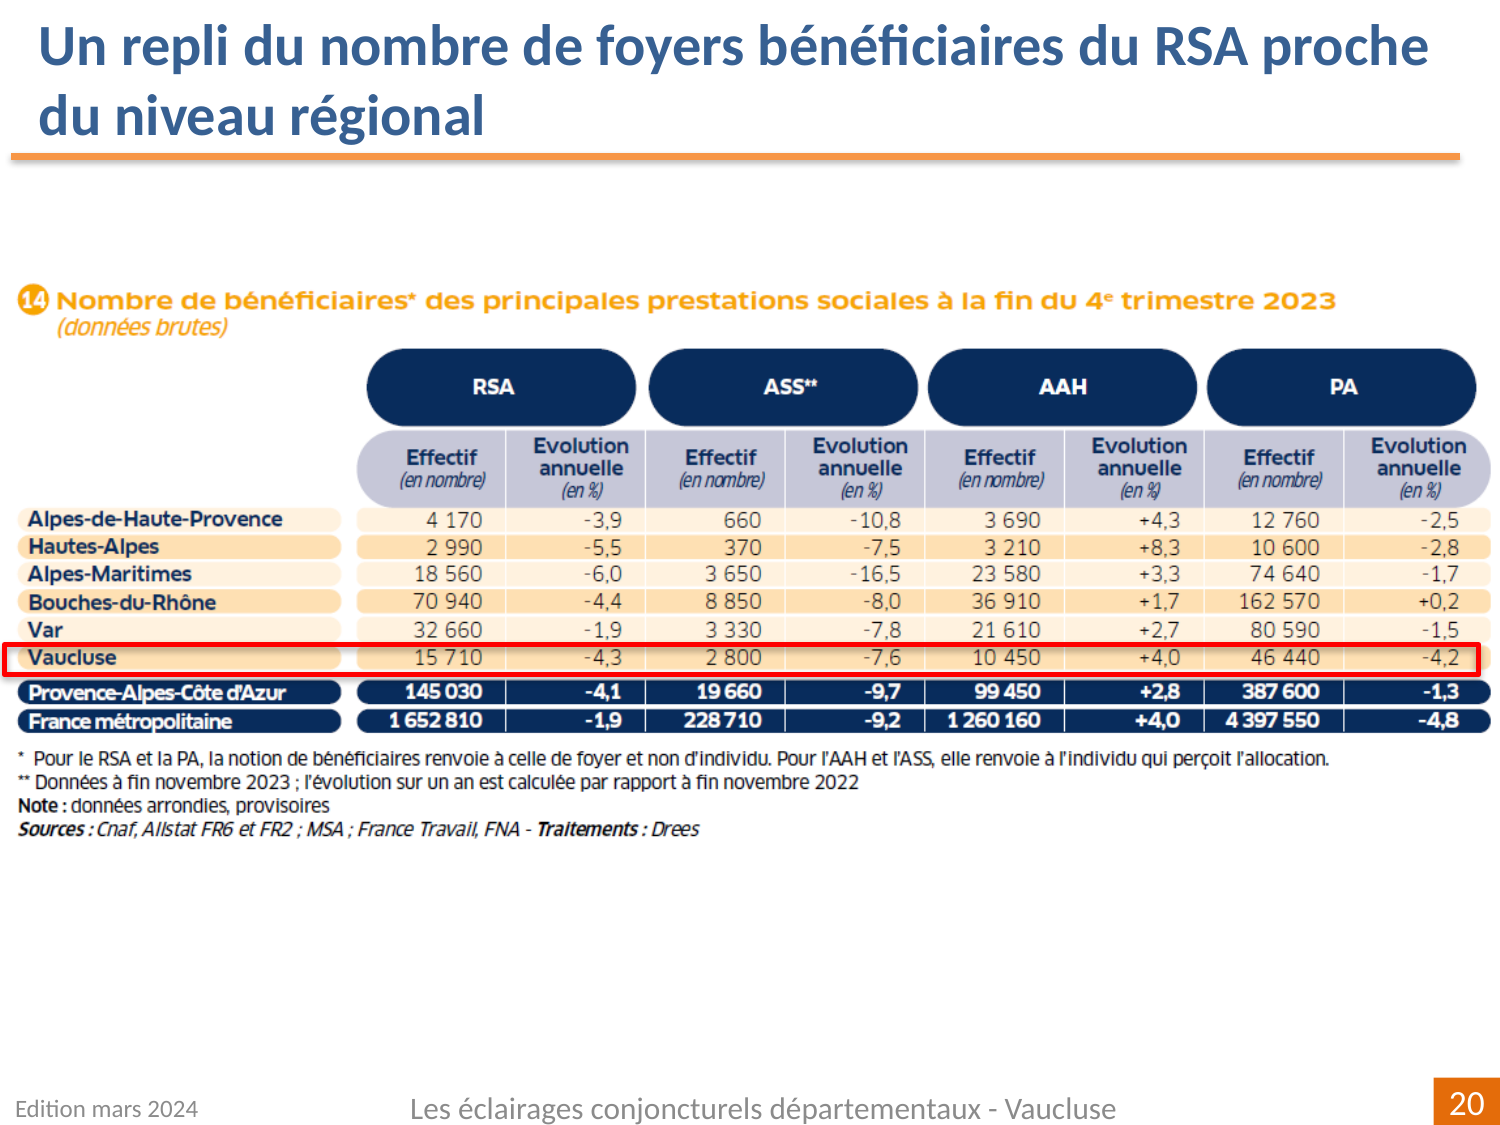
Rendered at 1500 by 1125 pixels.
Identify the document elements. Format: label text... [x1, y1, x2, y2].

slide_number 20 [1433, 1077, 1500, 1125]
text_box Un repli du nombre de foyers bénéficiaires du RSA proche du niveau régional [24, 0, 1500, 155]
footer Les éclairages conjoncturels départementaux - Vaucluse [350, 1077, 1249, 1125]
slide_number Edition mars 2024 [0, 1077, 350, 1125]
picture [0, 273, 1500, 852]
